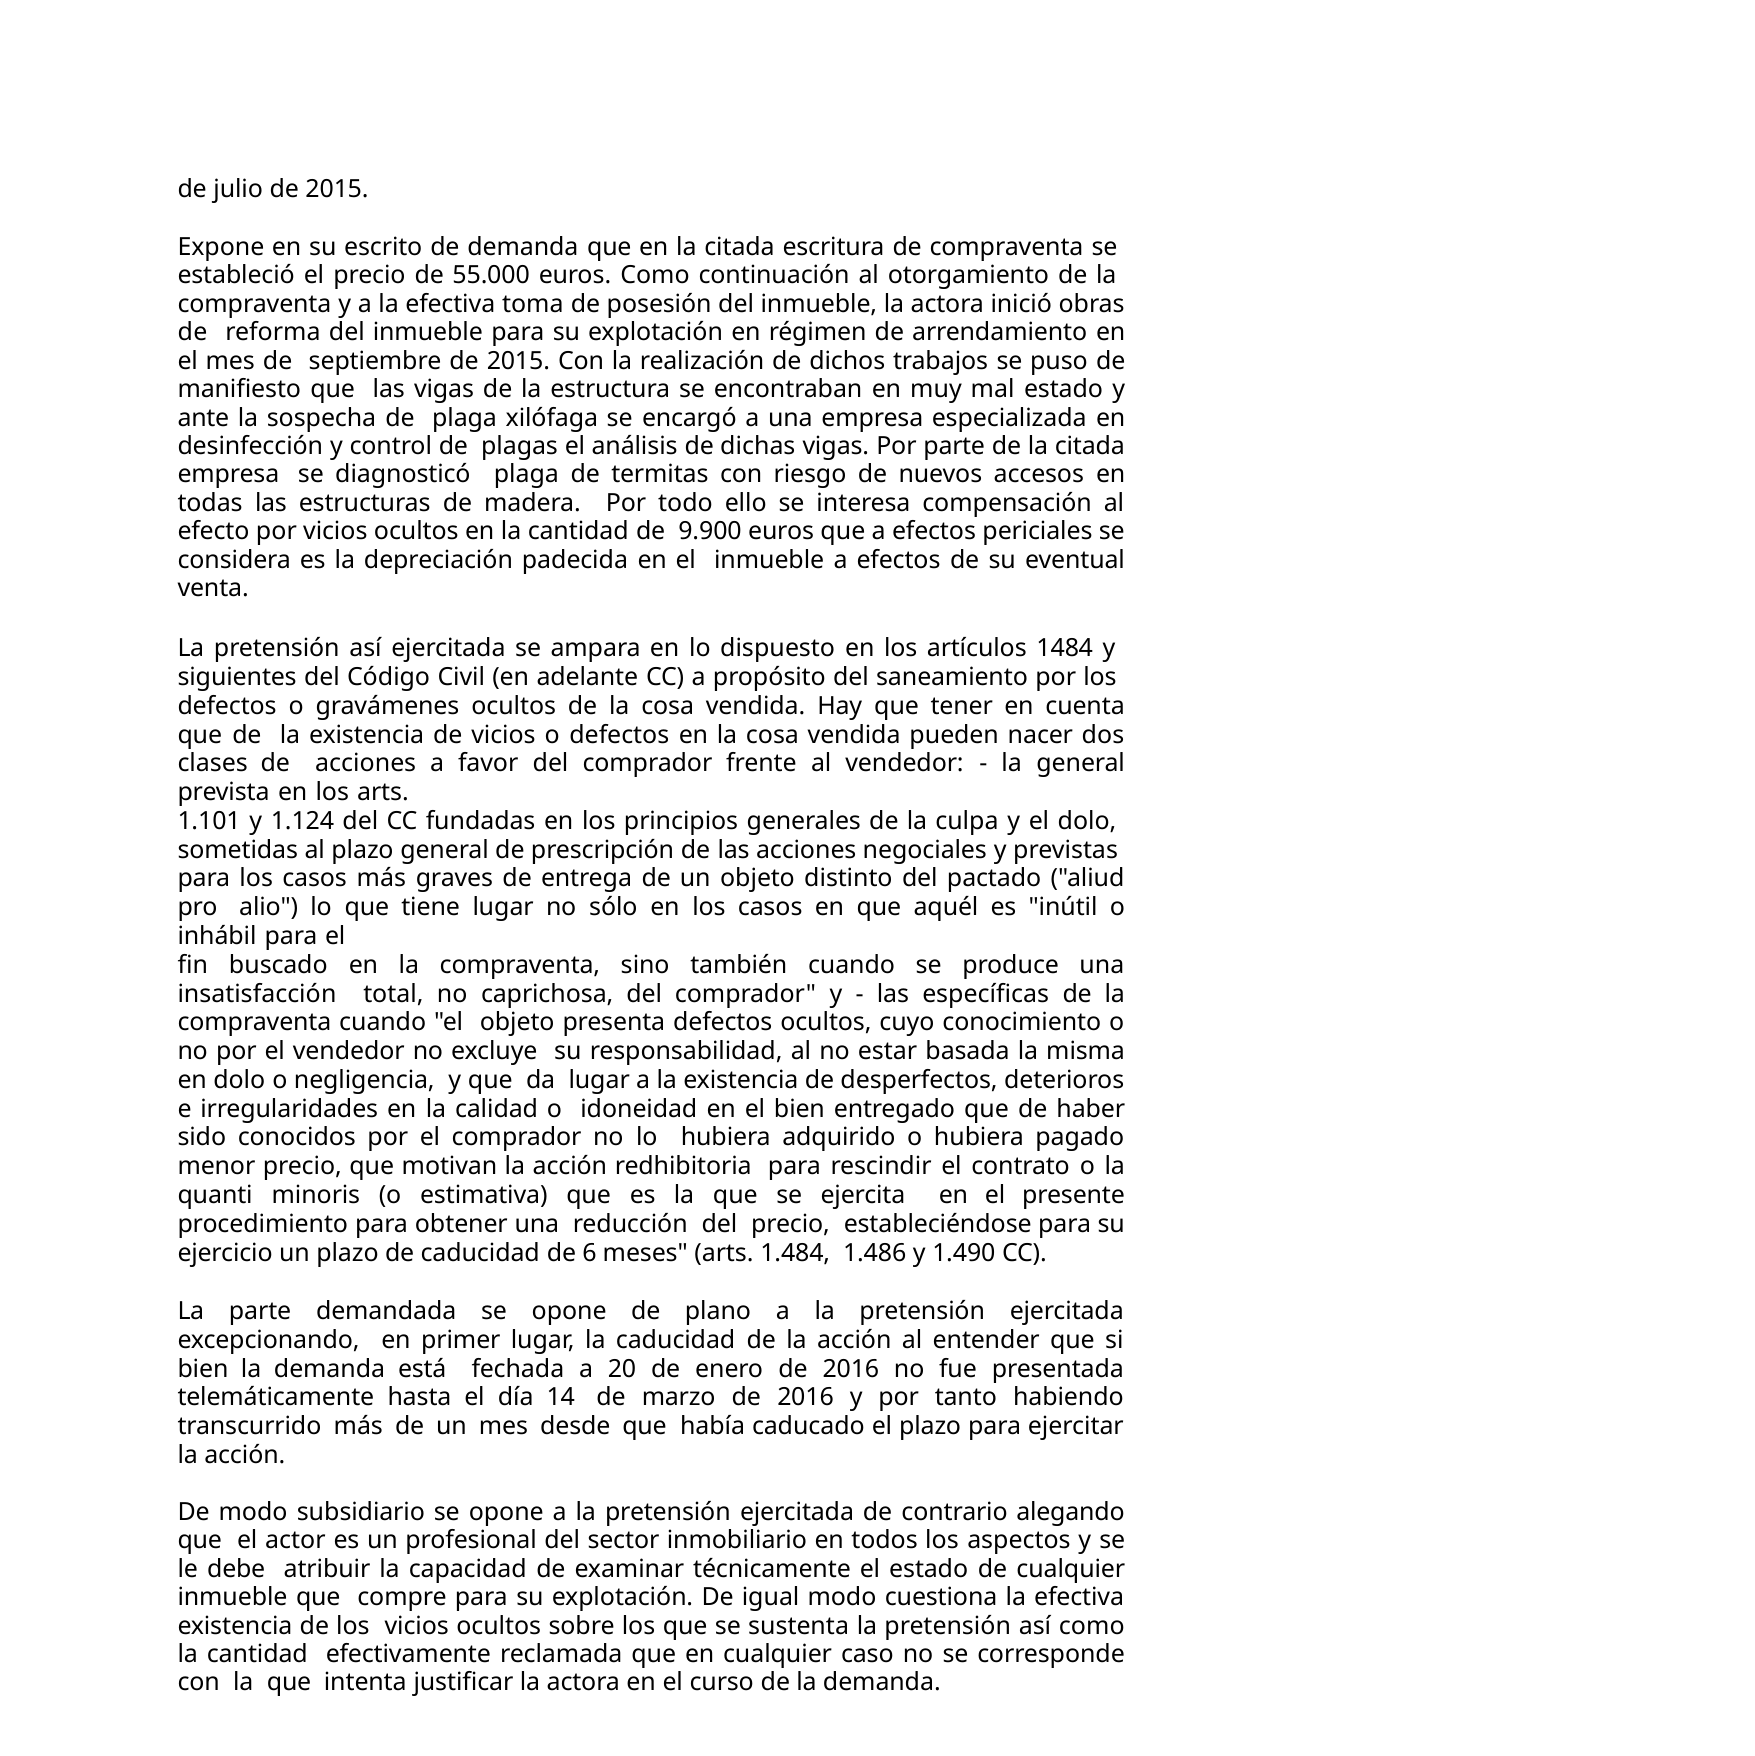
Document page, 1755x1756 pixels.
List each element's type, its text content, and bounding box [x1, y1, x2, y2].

text_box de julio de 2015. Expone en su escrito de demanda que en la citada escritura de compraventa se estableció el precio de 55.000 euros. Como continuación al otorgamiento de la compraventa y a la efectiva toma de posesión del inmueble, la actora inició obras de reforma del inmueble para su explotación en régimen de arrendamiento en el mes de septiembre de 2015. Con la realización de dichos trabajos se puso de manifiesto que las vigas de la estructura se encontraban en muy mal estado y ante la sospecha de plaga xilófaga se encargó a una empresa especializada en desinfección y control de plagas el análisis de dichas vigas. Por parte de la citada empresa se diagnosticó plaga de termitas con riesgo de nuevos accesos en todas las estructuras de madera. Por todo ello se interesa compensación al efecto por vicios ocultos en la cantidad de 9.900 euros que a efectos periciales se considera es la depreciación padecida en el inmueble a efectos de su eventual venta. La pretensión así ejercitada se ampara en lo dispuesto en los artículos 1484 y siguientes del Código Civil (en adelante CC) a propósito del saneamiento por los defectos o gravámenes ocultos de la cosa vendida. Hay que tener en cuenta que de la existencia de vicios o defectos en la cosa vendida pueden nacer dos clases de acciones a favor del comprador frente al vendedor: - la general prevista en los arts. 1.101 y 1.124 del CC fundadas en los principios generales de la culpa y el dolo, sometidas al plazo general de prescripción de las acciones negociales y previstas para los casos más graves de entrega de un objeto distinto del pactado ("aliud pro alio") lo que tiene lugar no sólo en los casos en que aquél es "inútil o inhábil para el fin buscado en la compraventa, sino también cuando se produce una insatisfacción total, no caprichosa, del comprador" y - las específicas de la compraventa cuando "el objeto presenta defectos ocultos, cuyo conocimiento o no por el vendedor no excluye su responsabilidad, al no estar basada la misma en dolo o negligencia, y que da lugar a la existencia de desperfectos, deterioros e irregularidades en la calidad o idoneidad en el bien entregado que de haber sido conocidos por el comprador no lo hubiera adquirido o hubiera pagado menor precio, que motivan la acción redhibitoria para rescindir el contrato o la quanti minoris (o estimativa) que es la que se ejercita en el presente procedimiento para obtener una reducción del precio, estableciéndose para su ejercicio un plazo de caducidad de 6 meses" (arts. 1.484, 1.486 y 1.490 CC). La parte demandada se opone de plano a la pretensión ejercitada excepcionando, en primer lugar, la caducidad de la acción al entender que si bien la demanda está fechada a 20 de enero de 2016 no fue presentada telemáticamente hasta el día 14 de marzo de 2016 y por tanto habiendo transcurrido más de un mes desde que había caducado el plazo para ejercitar la acción. De modo subsidiario se opone a la pretensión ejercitada de contrario alegando que el actor es un profesional del sector inmobiliario en todos los aspectos y se le debe atribuir la capacidad de examinar técnicamente el estado de cualquier inmueble que compre para su explotación. De igual modo cuestiona la efectiva existencia de los vicios ocultos sobre los que se sustenta la pretensión así como la cantidad efectivamente reclamada que en cualquier caso no se corresponde con la que intenta justificar la actora en el curso de la demanda. [175, 170, 1126, 1697]
